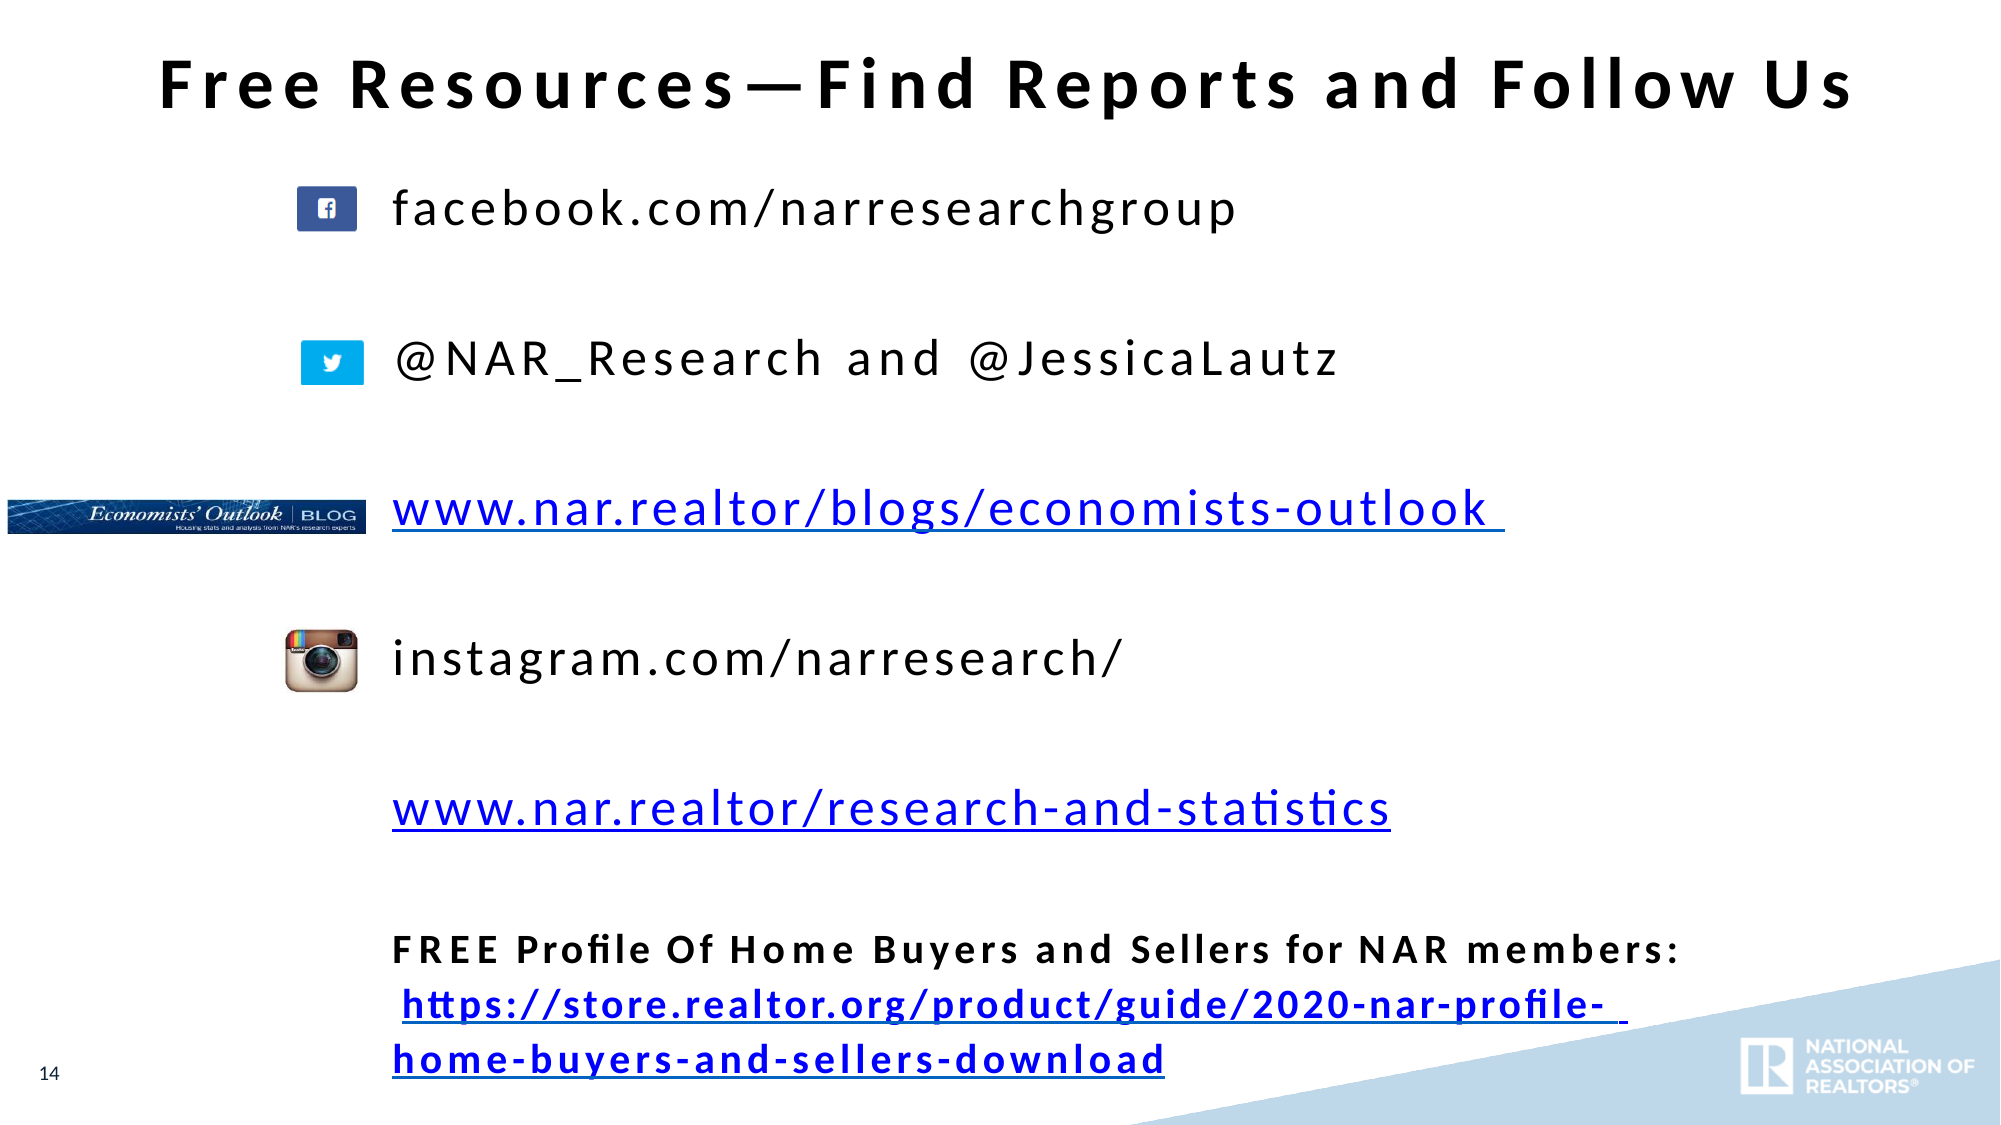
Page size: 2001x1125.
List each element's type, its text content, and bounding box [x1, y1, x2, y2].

picture [0, 0, 2000, 1125]
text_box FREE Profile Of Home Buyers and Sellers for NAR members: https://store.realtor.org/product/guide/2020-nar-profile- home-buyers-and-sellers-download [390, 909, 1694, 1082]
text_box facebook.com/narresearchgroup @NAR_Research and @JessicaLautz www.nar.realtor/blogs/economists-outlook instagram.com/narresearch/ www.nar.realtor/research-and-statistics [390, 171, 1511, 836]
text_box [7, 184, 366, 694]
title Free Resources—Find Reports and Follow Us [157, 33, 1869, 224]
text_box 14 [36, 1057, 63, 1085]
